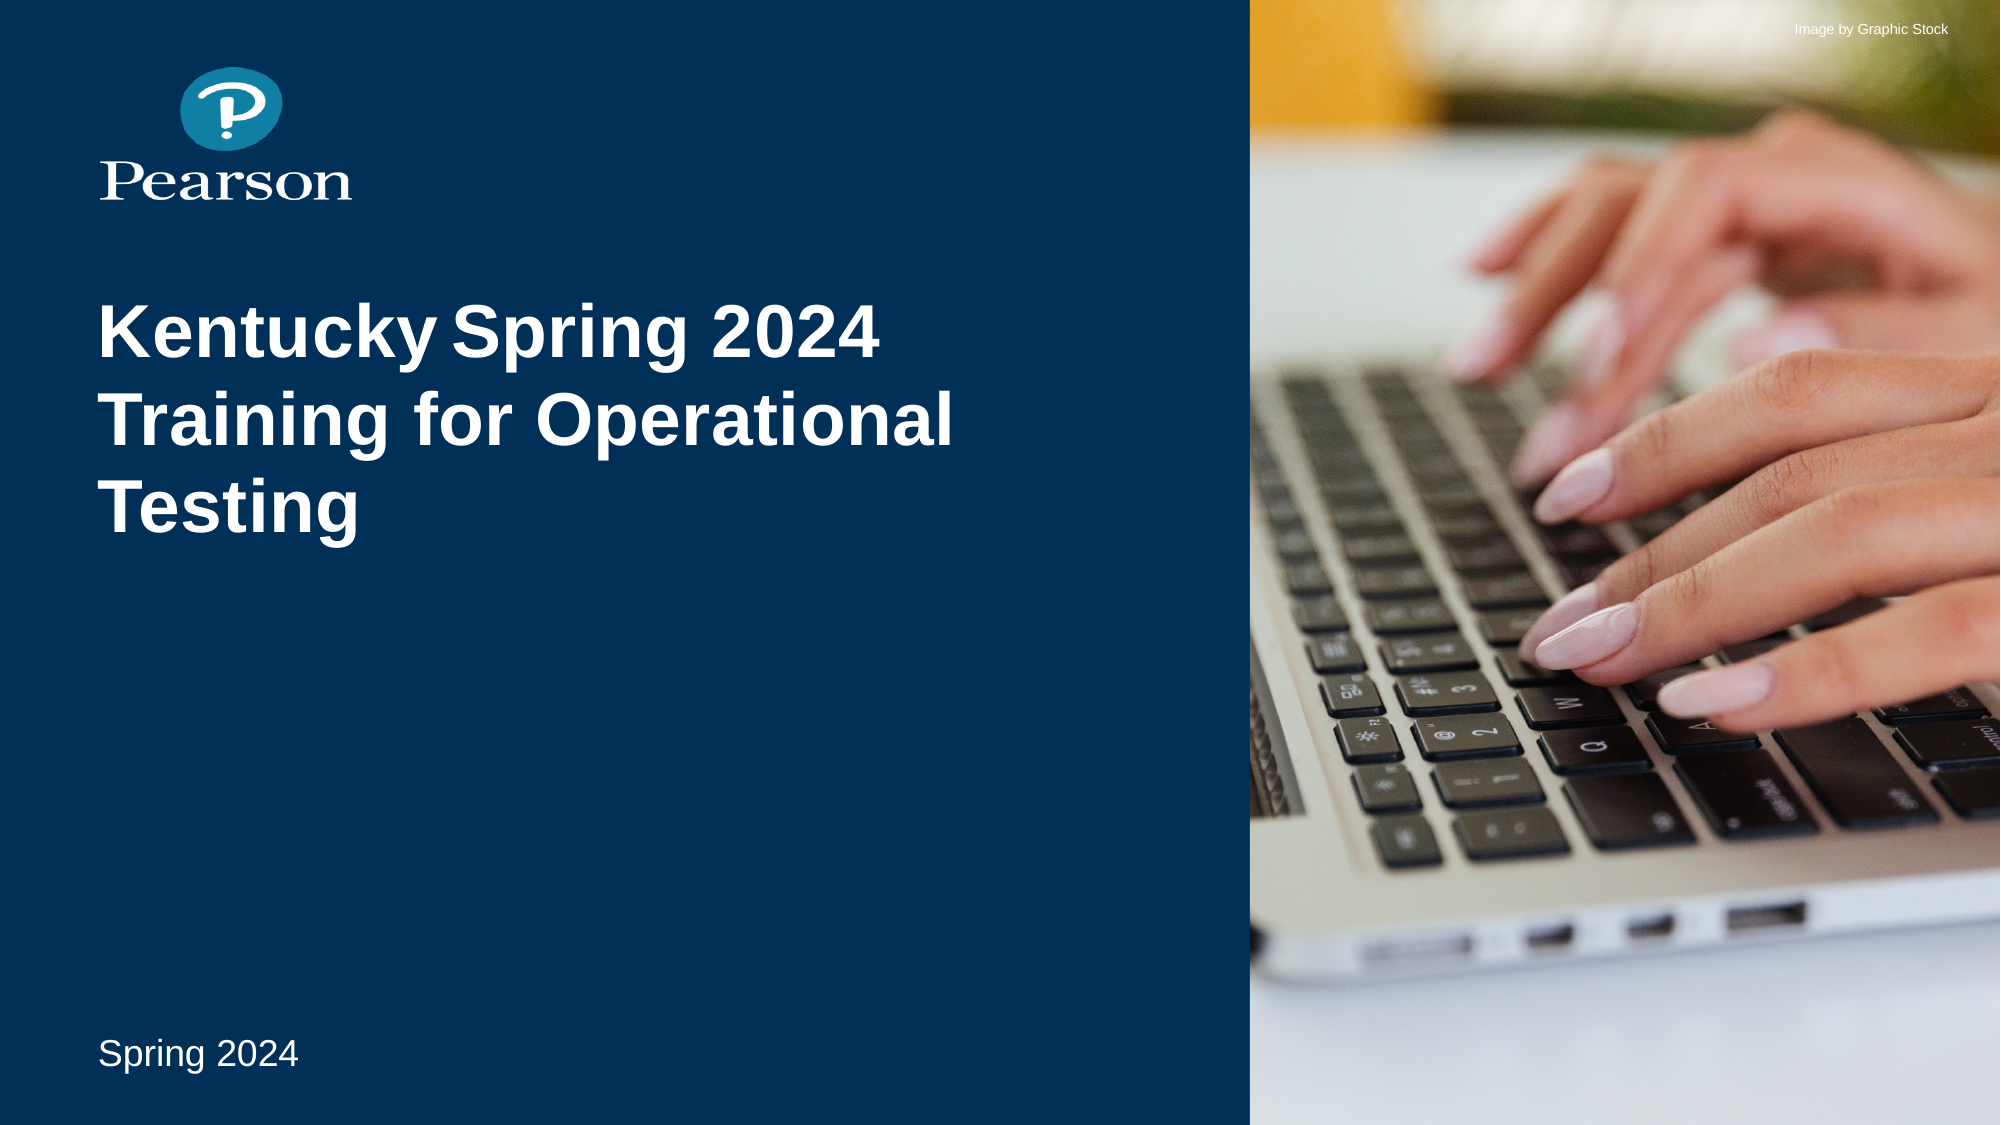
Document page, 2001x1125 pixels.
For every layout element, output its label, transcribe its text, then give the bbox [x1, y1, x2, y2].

picture [1249, 0, 2000, 1125]
picture [100, 67, 352, 200]
title Kentucky Spring 2024 Training for Operational Testing [97, 285, 1045, 898]
list Spring 2024 [97, 1027, 965, 1075]
